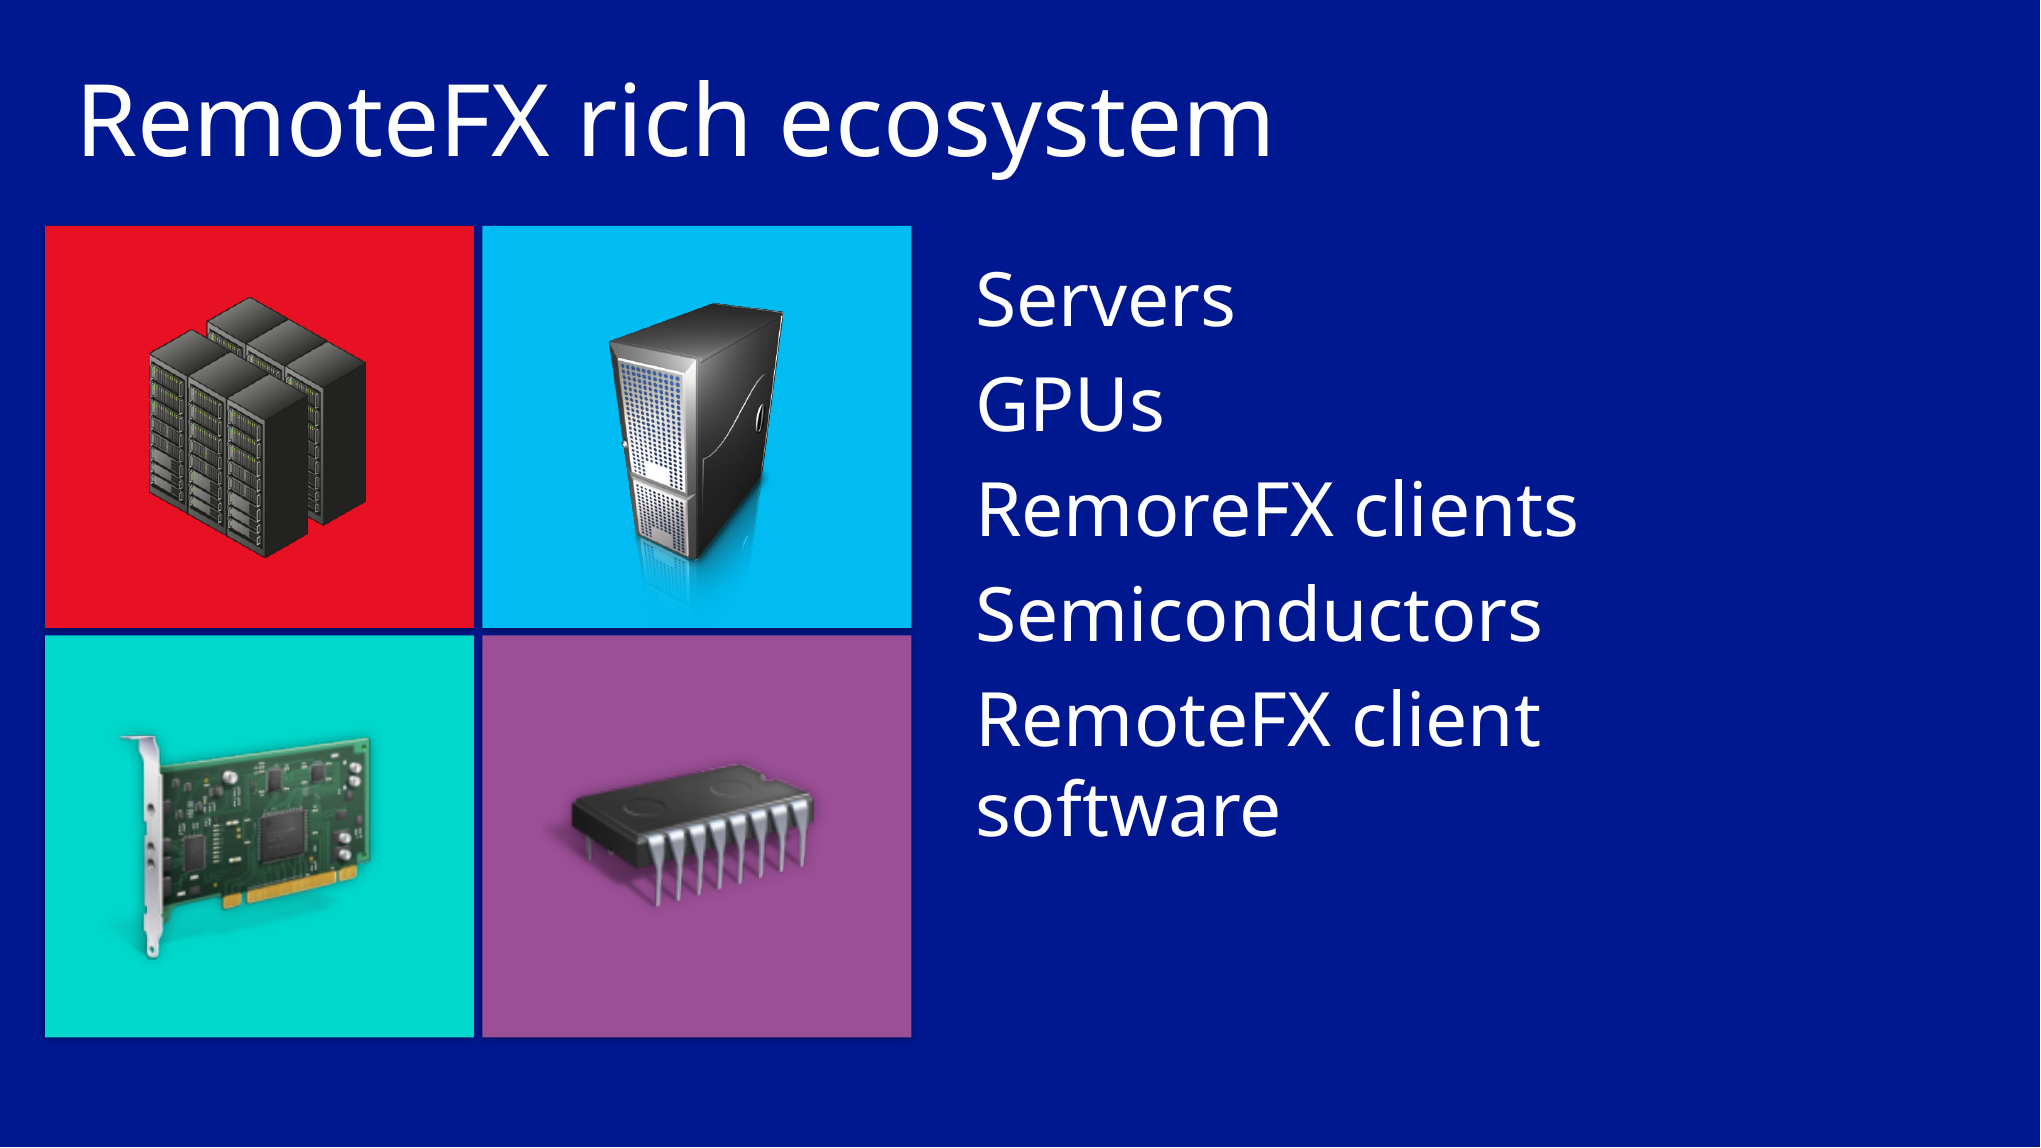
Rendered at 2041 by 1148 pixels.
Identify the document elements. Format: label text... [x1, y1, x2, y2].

list Servers GPUs RemoreFX clients Semiconductors RemoteFX client software [945, 227, 1890, 978]
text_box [44, 635, 475, 1038]
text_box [482, 225, 912, 629]
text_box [482, 635, 912, 1038]
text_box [44, 225, 475, 629]
title RemoteFX rich ecosystem [45, 48, 1996, 199]
